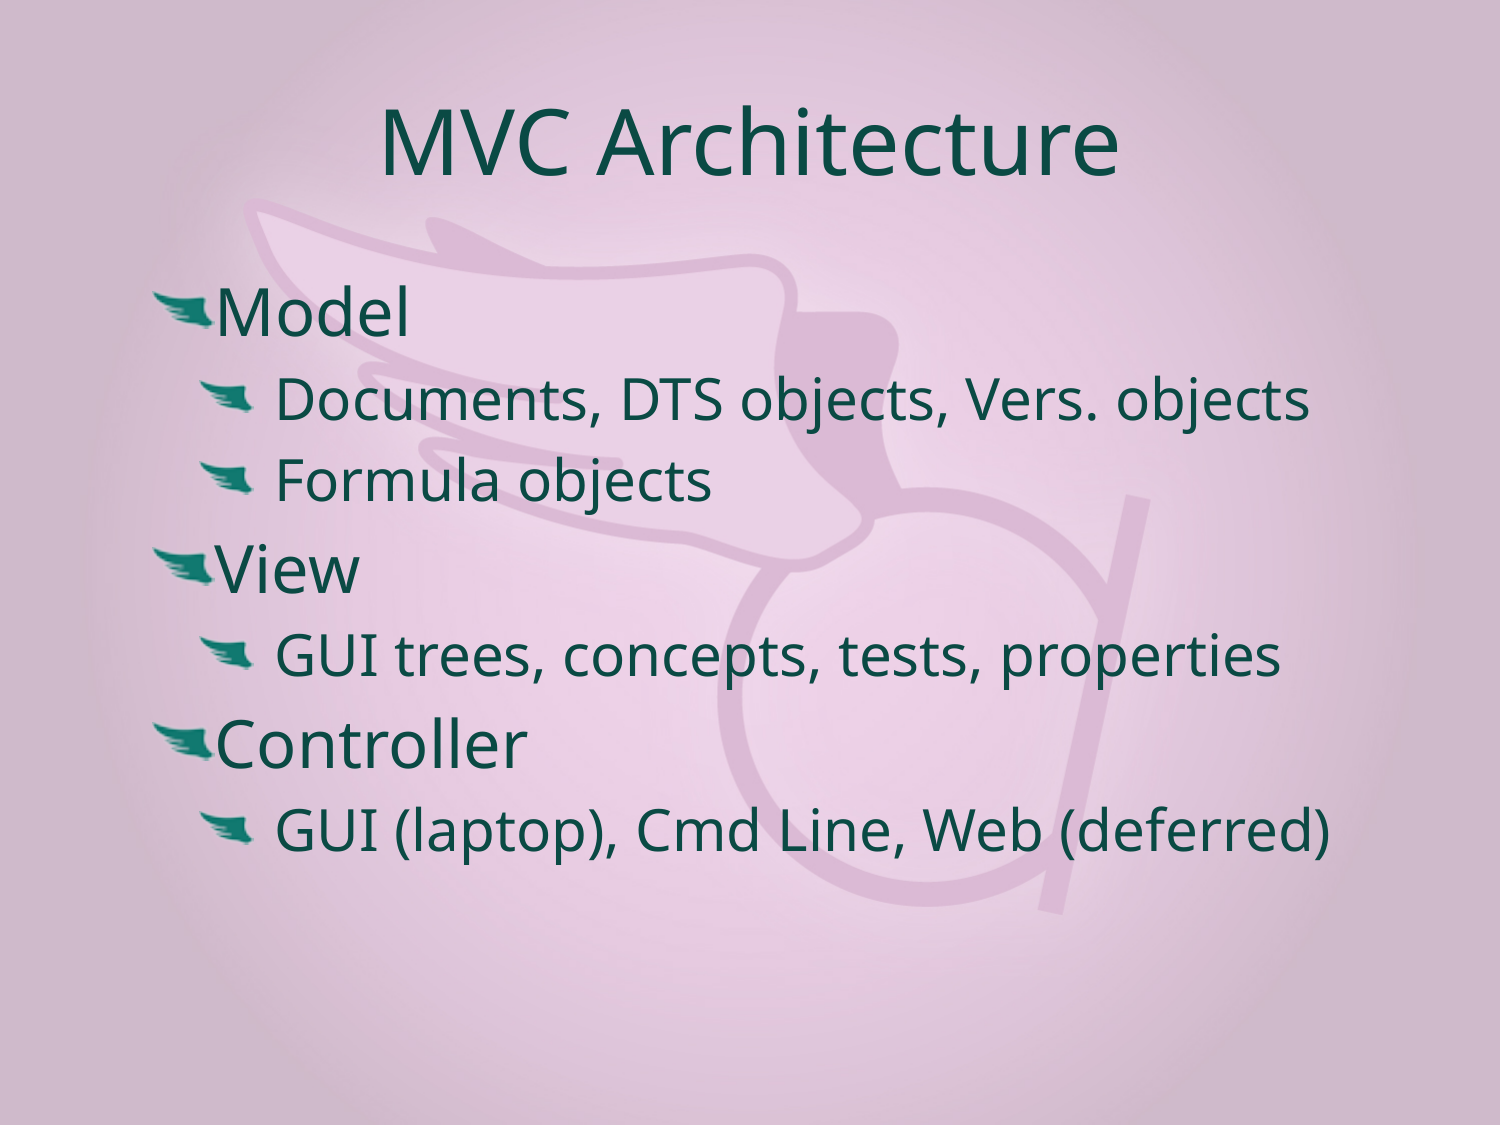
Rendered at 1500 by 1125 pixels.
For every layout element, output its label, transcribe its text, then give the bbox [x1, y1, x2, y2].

picture [0, 0, 1500, 1125]
title MVC Architecture [74, 44, 1426, 233]
list Model Documents, DTS objects, Vers. objects Formula objects View GUI trees, concepts, tests, properties Controller GUI (laptop), Cmd Line, Web (deferred) [137, 262, 1388, 1006]
